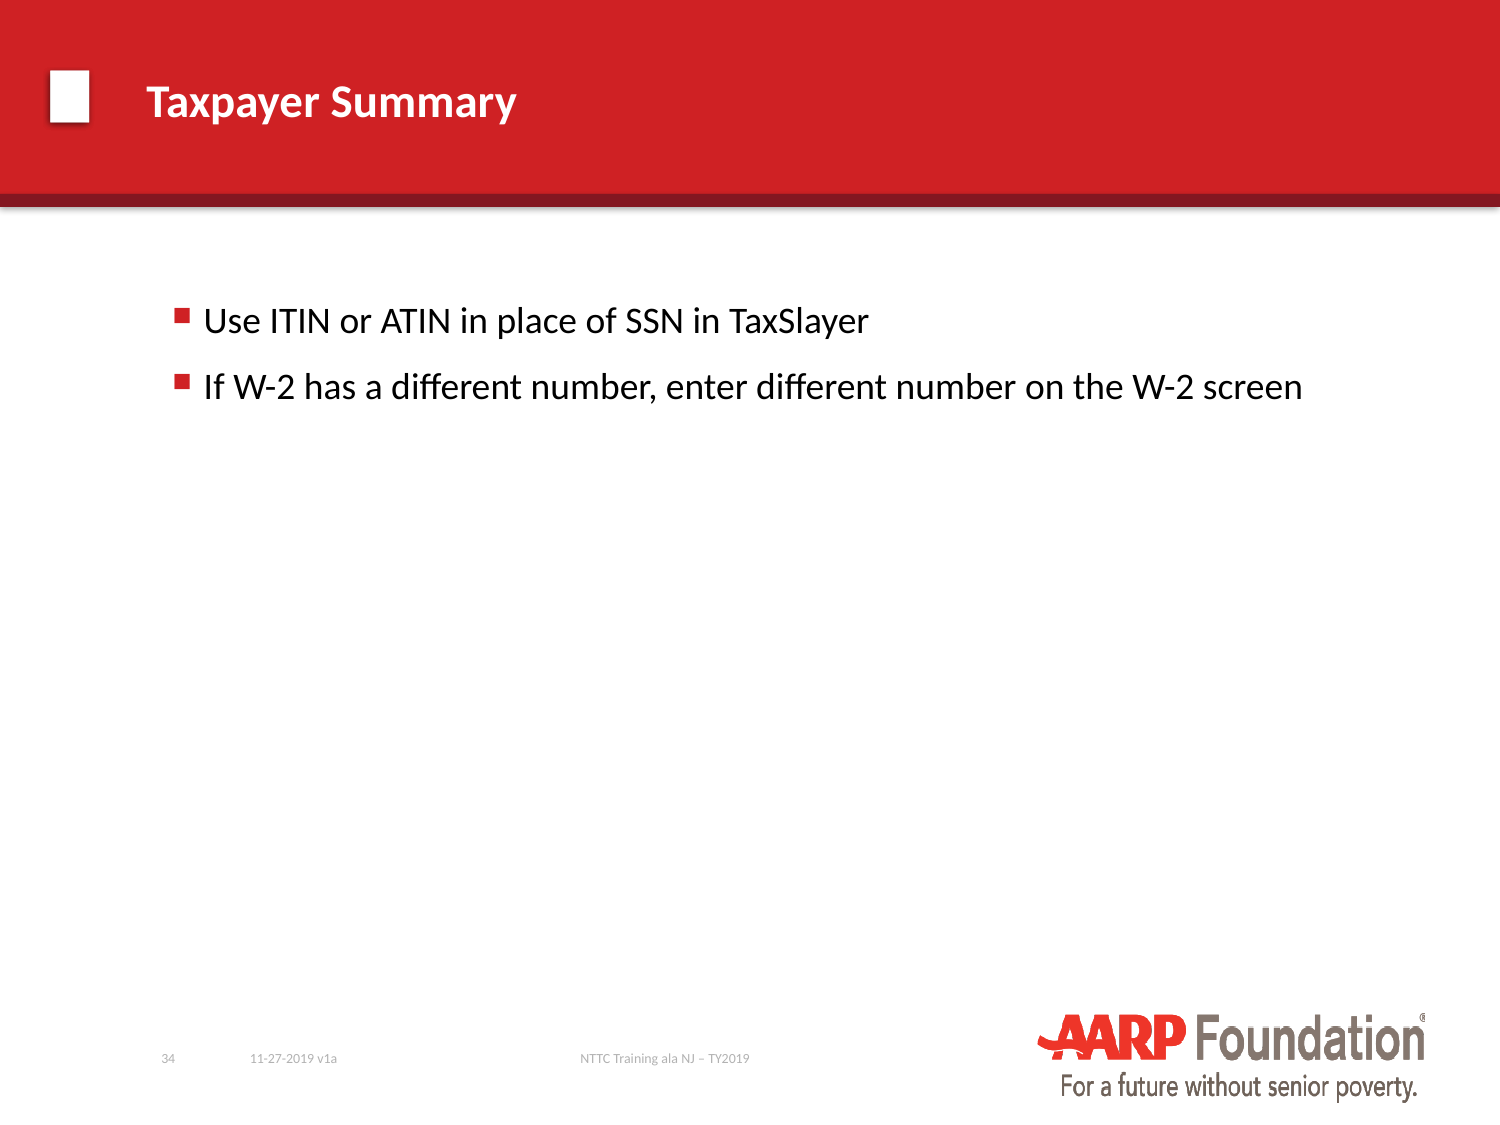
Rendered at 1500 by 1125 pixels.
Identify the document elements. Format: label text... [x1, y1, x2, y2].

footer NTTC Training ala NJ – TY2019 [427, 1027, 903, 1088]
list Use ITIN or ATIN in place of SSN in TaxSlayer If W-2 has a different number, enter different number on the W-2 screen [157, 288, 1358, 949]
title Taxpayer Summary [131, 4, 1331, 193]
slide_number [234, 1027, 399, 1088]
slide_number 34 [75, 1027, 191, 1088]
